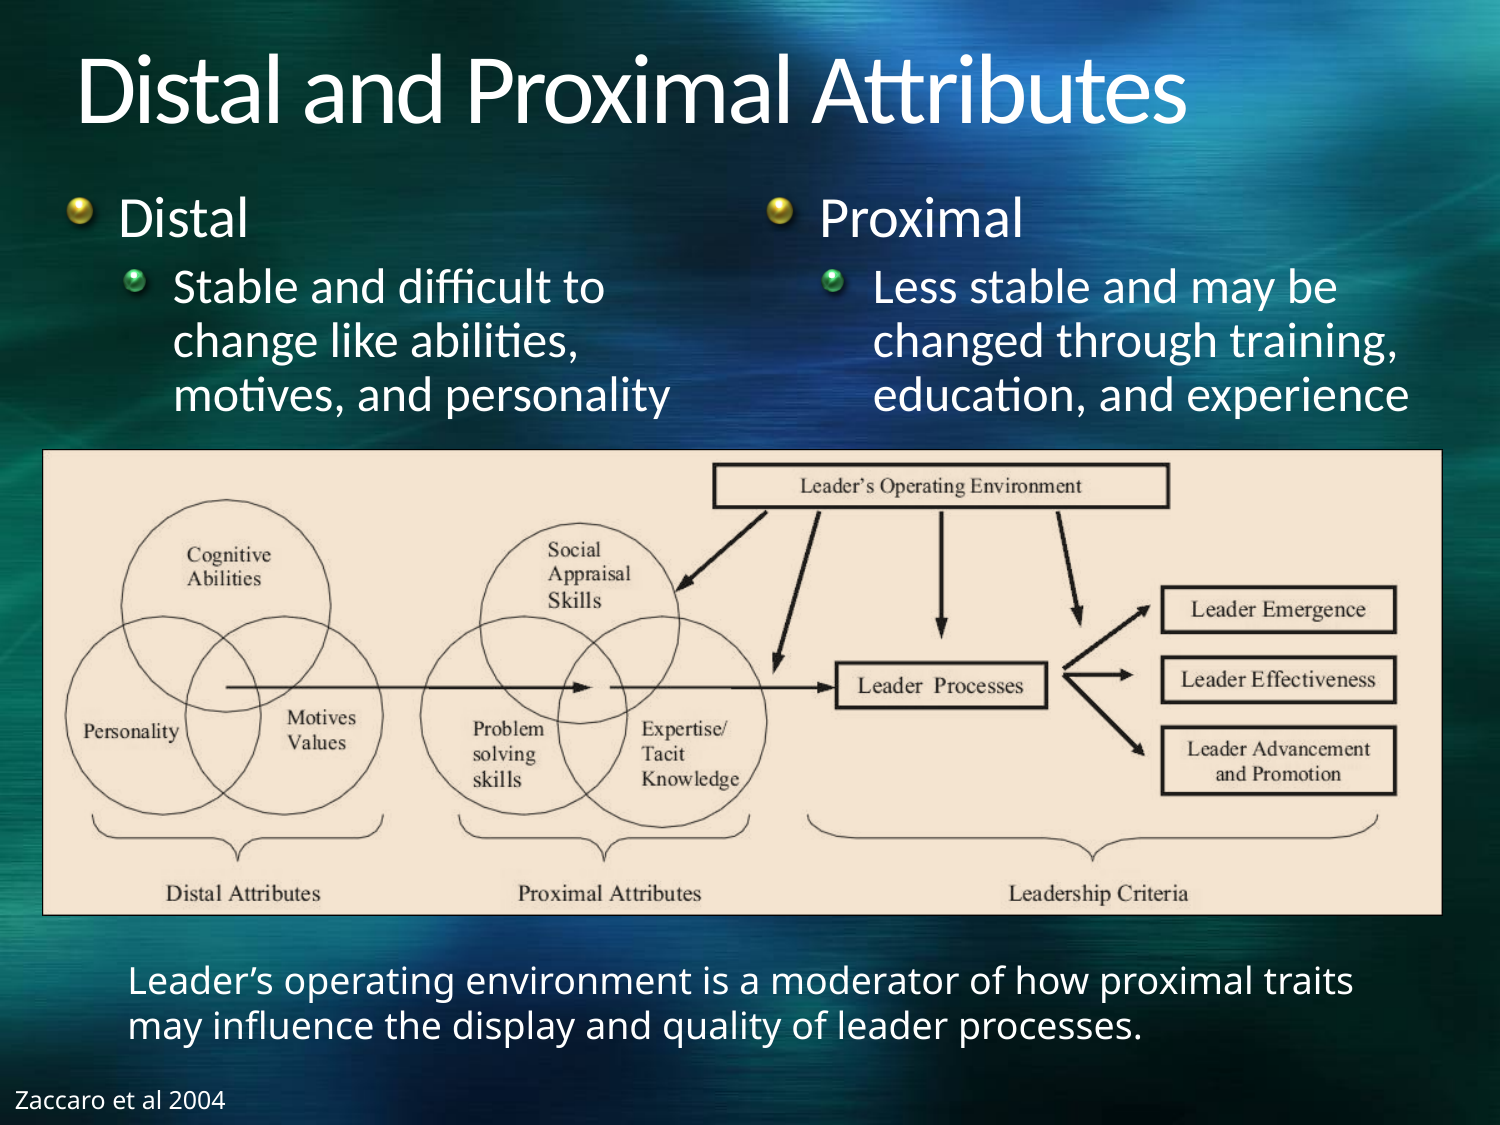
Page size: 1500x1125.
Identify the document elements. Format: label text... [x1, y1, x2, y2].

list Distal Stable and difficult to change like abilities, motives, and personality [62, 187, 738, 427]
list Proximal Less stable and may be changed through training, education, and experience [762, 187, 1438, 427]
title Distal and Proximal Attributes [75, 37, 1425, 147]
picture [0, 0, 1500, 1125]
text_box Zaccaro et al 2004 [0, 1076, 300, 1122]
text_box Leader’s operating environment is a moderator of how proximal traits may influence the display and quality of leader processes. [112, 949, 1388, 1055]
